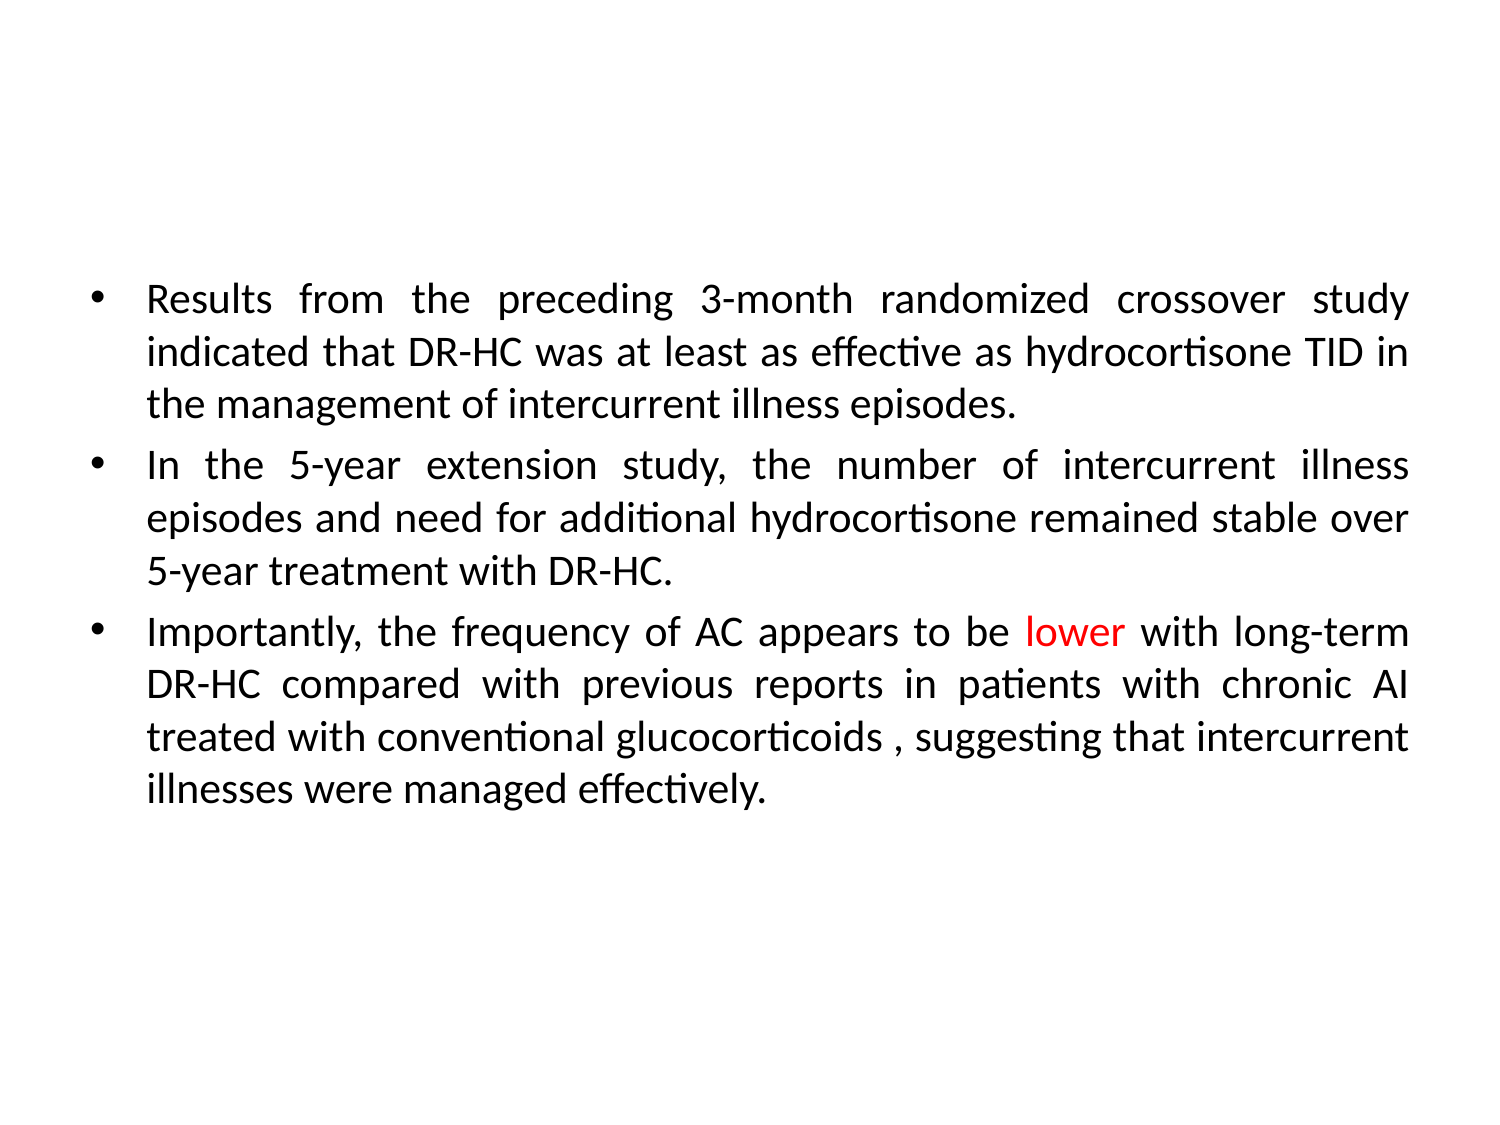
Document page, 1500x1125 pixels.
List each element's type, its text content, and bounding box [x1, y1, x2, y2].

list Results from the preceding 3-month randomized crossover study indicated that DR-HC was at least as effective as hydrocortisone TID in the management of intercurrent illness episodes. In the 5-year extension study, the number of intercurrent illness episodes and need for additional hydrocortisone remained stable over 5-year treatment with DR-HC. Importantly, the frequency of AC appears to be lower with long-term DR-HC compared with previous reports in patients with chronic AI treated with conventional glucocorticoids , suggesting that intercurrent illnesses were managed effectively. [75, 262, 1425, 1005]
